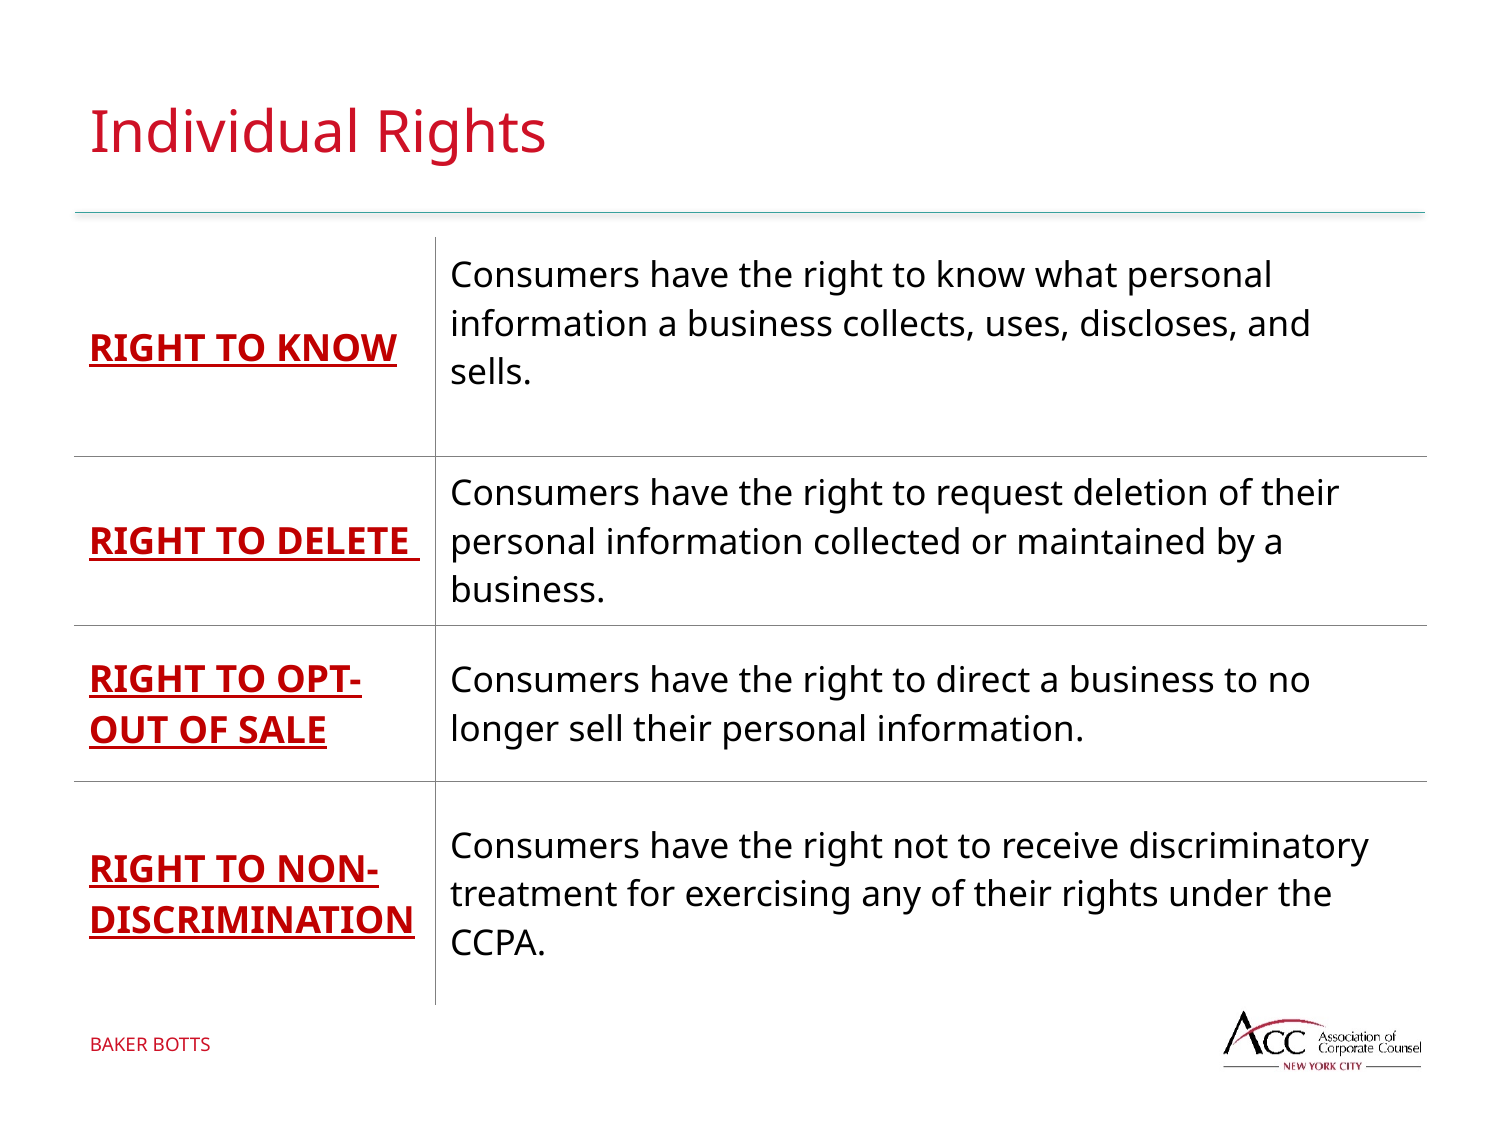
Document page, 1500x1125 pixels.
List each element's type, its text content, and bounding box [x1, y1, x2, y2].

table_header RIGHT TO KNOW [74, 237, 435, 456]
picture [1219, 984, 1426, 1101]
table_header Consumers have the right to know what personal information a business collects, uses, discloses, and sells.. [436, 237, 1427, 456]
table_cell Consumers have the right to request deletion of their personal information collected or maintained by a business. [436, 457, 1427, 625]
title Individual Rights [75, 45, 1425, 213]
table_cell Consumers have the right not to receive discriminatory treatment for exercising any of their rights under the CCPA. [436, 782, 1427, 1005]
table_cell RIGHT TO DELETE [74, 457, 435, 625]
table_cell Consumers have the right to direct a business to no longer sell their personal information. [436, 626, 1427, 781]
table_cell RIGHT TO NON-DISCRIMINATION [74, 782, 435, 1005]
table_cell RIGHT TO OPT-OUT OF SALE [74, 626, 435, 781]
